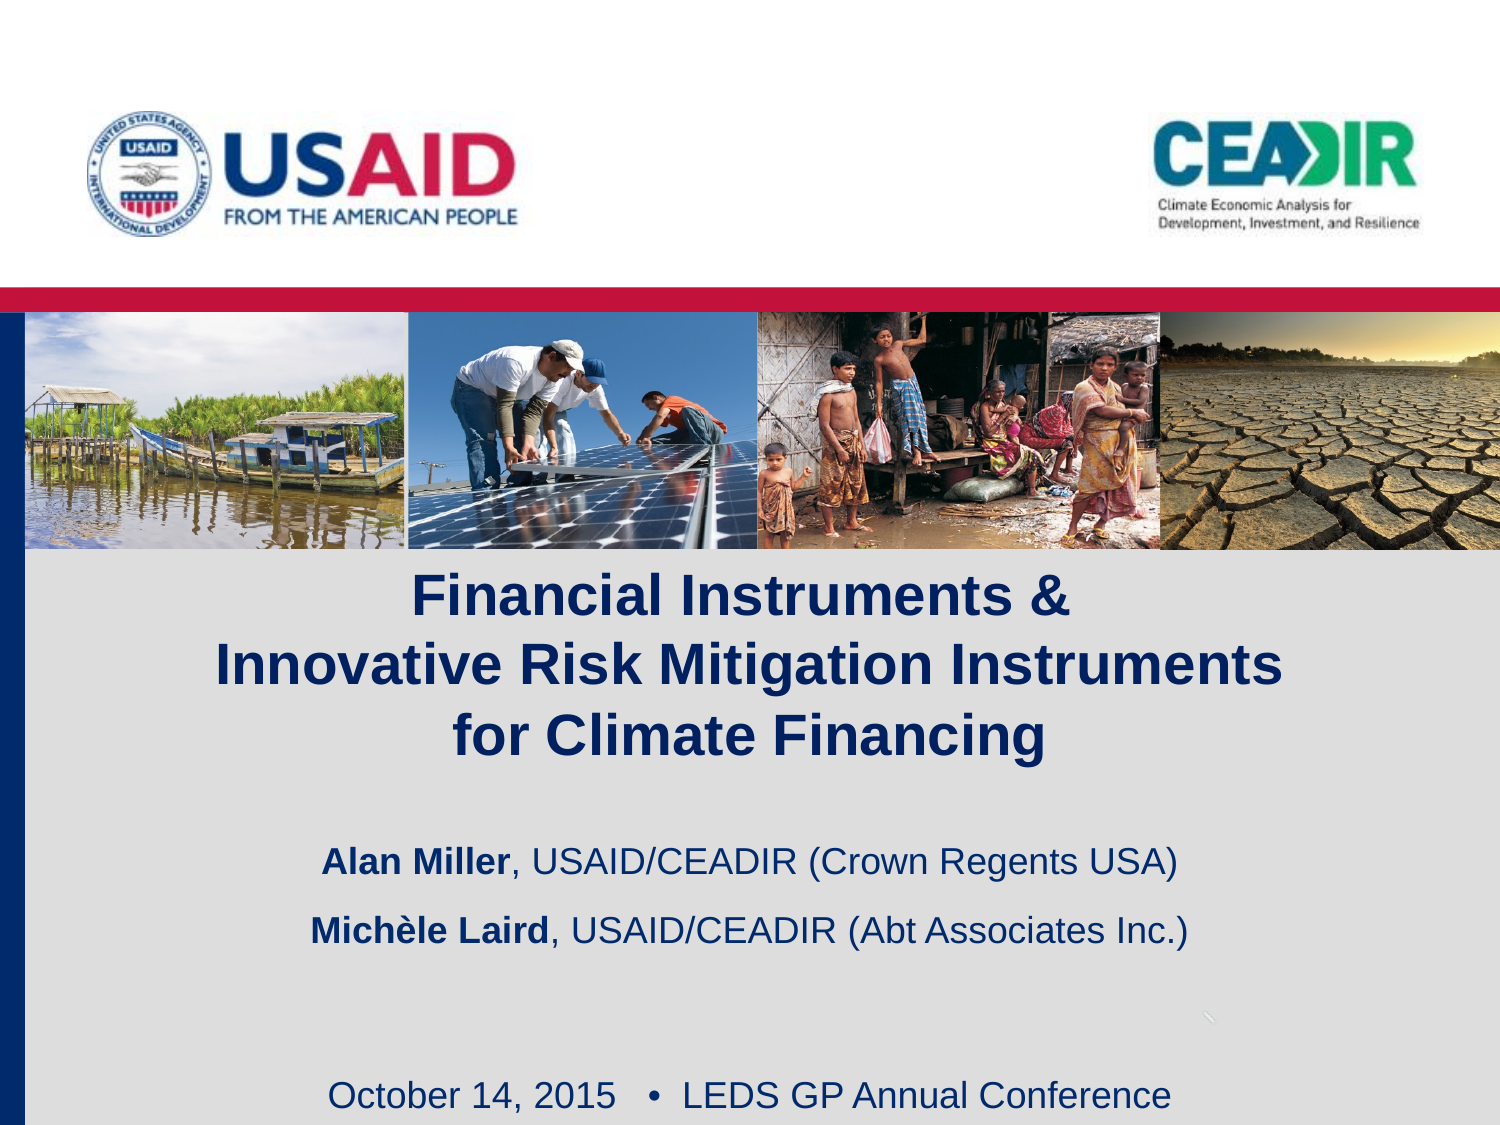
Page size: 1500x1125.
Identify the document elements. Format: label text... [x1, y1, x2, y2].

picture [1148, 112, 1425, 237]
title Financial Instruments & Innovative Risk Mitigation Instruments for Climate Financing Alan Miller, USAID/CEADIR (Crown Regents USA) Michèle Laird, USAID/CEADIR (Abt Associates Inc.) October 14, 2015 • LEDS GP Annual Conference [0, 549, 1500, 1125]
picture [24, 312, 405, 549]
picture [87, 111, 533, 237]
picture [408, 312, 1500, 550]
